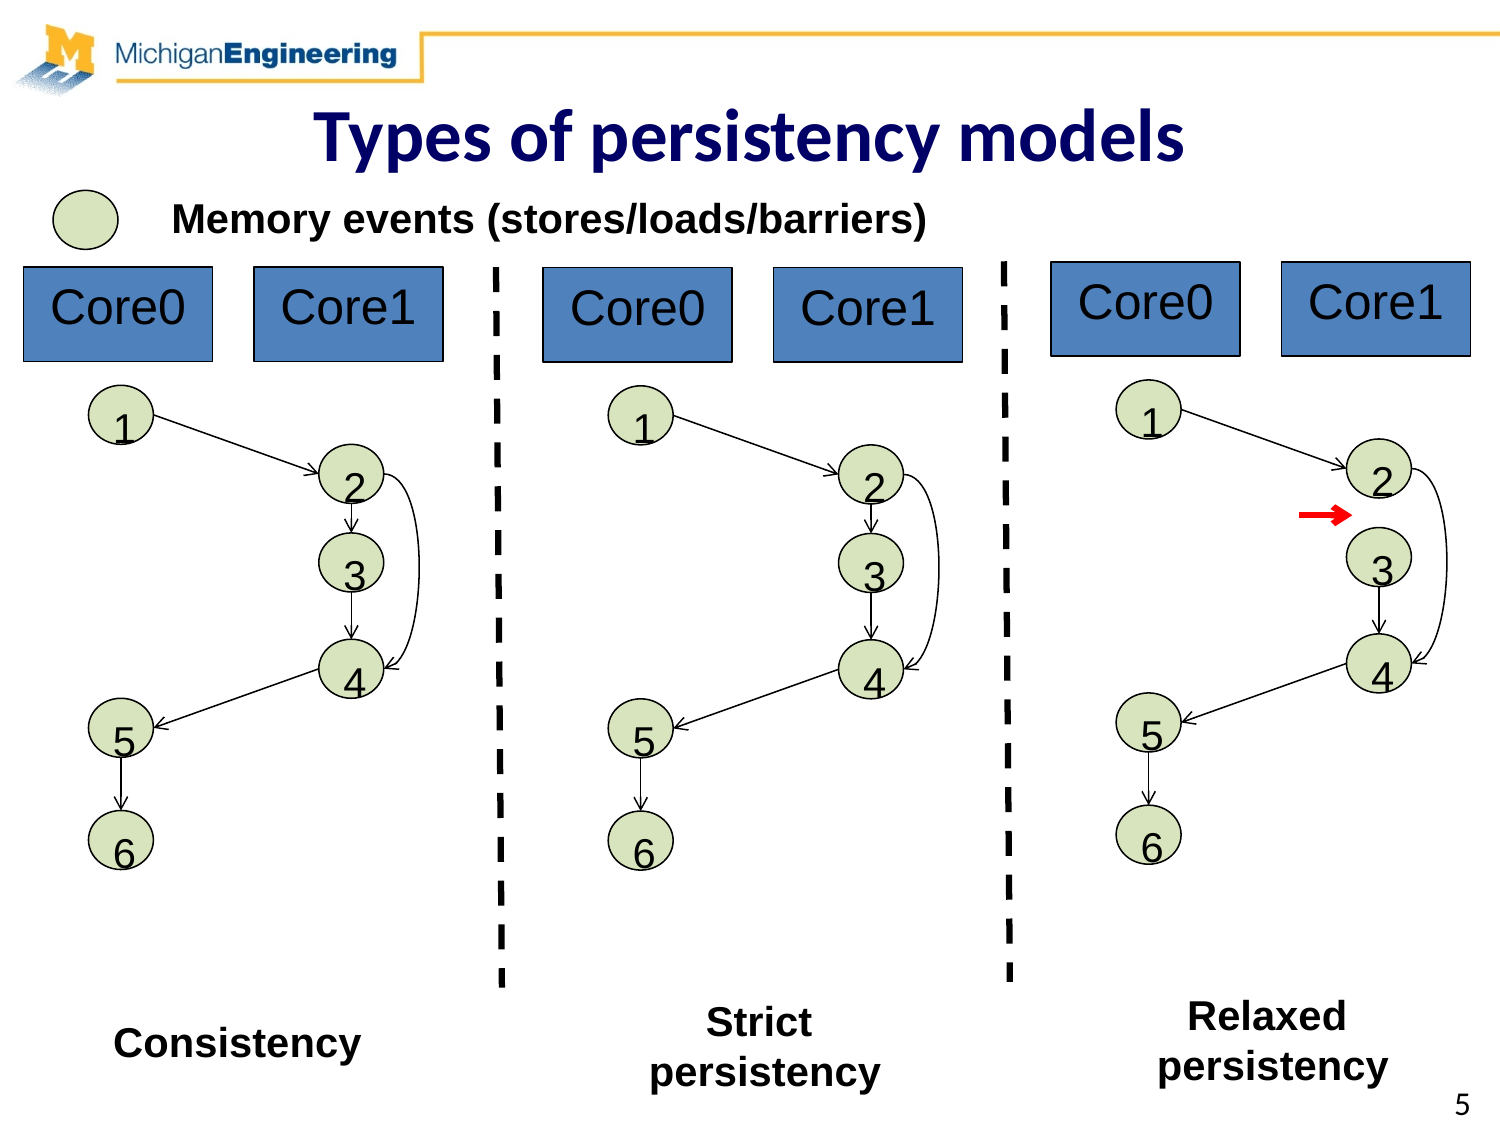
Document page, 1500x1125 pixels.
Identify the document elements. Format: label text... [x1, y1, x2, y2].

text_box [495, 266, 503, 988]
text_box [1050, 261, 1471, 1099]
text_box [543, 267, 963, 1105]
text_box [1003, 260, 1010, 982]
picture [12, 24, 1500, 97]
slide_number 5 [1425, 1074, 1500, 1125]
title Types of persistency models [74, 74, 1426, 188]
text_box [53, 190, 118, 250]
text_box Memory events (stores/loads/barriers) [156, 184, 943, 250]
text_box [23, 266, 444, 1075]
